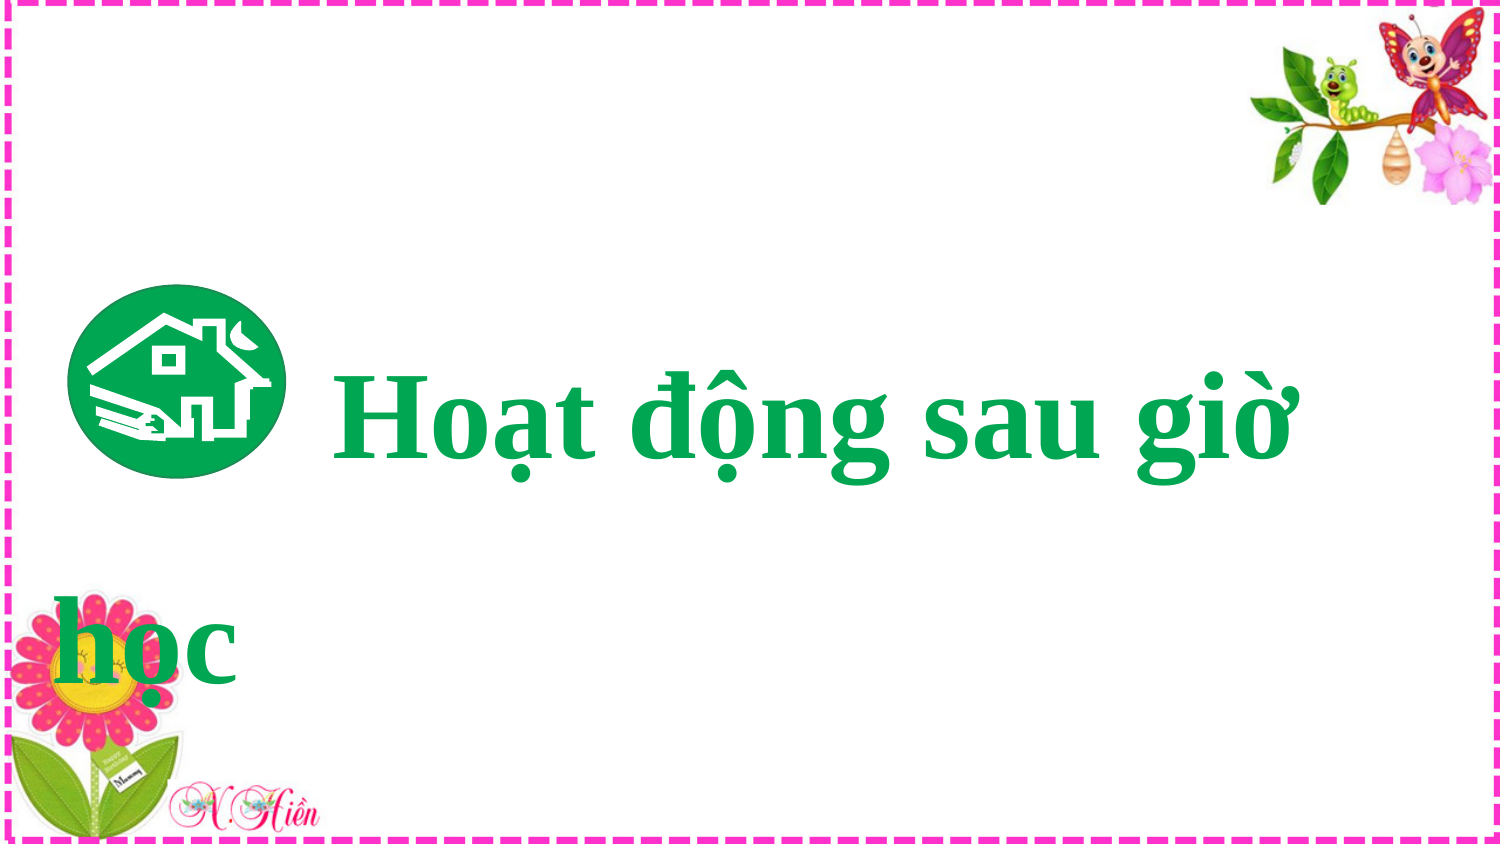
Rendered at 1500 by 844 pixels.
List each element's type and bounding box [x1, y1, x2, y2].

text_box [36, 250, 1500, 693]
picture [0, 0, 1500, 844]
